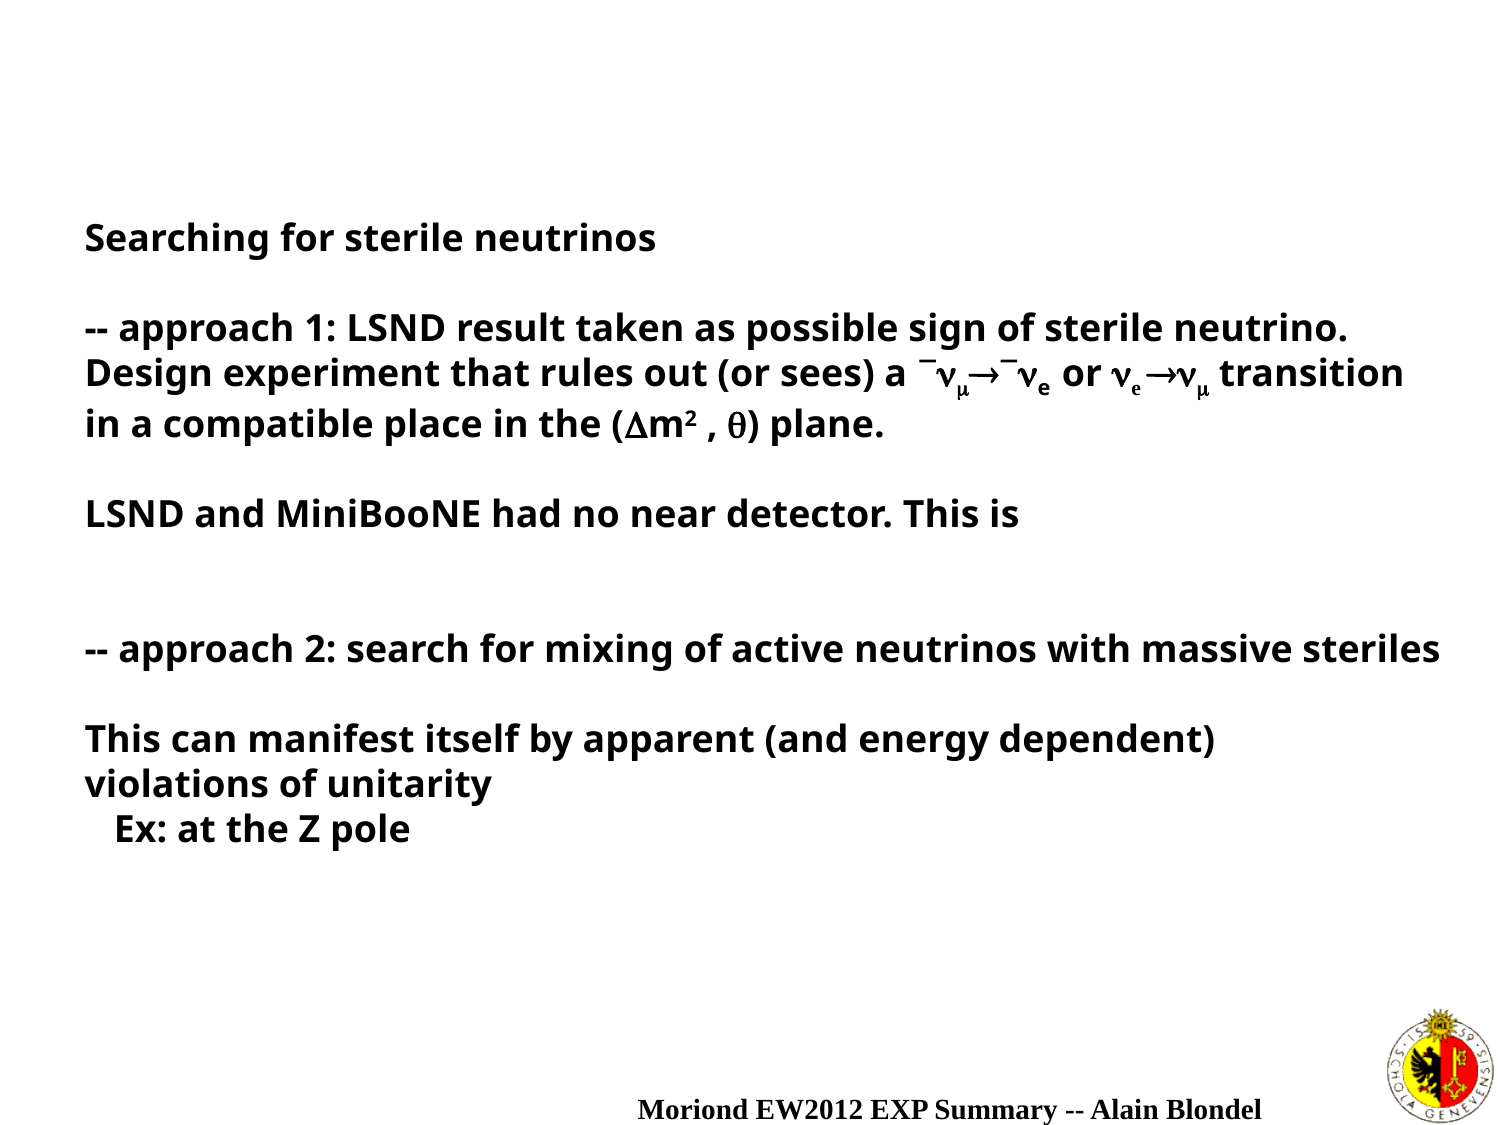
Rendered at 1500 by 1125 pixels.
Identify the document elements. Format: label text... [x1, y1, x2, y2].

picture [1380, 1005, 1500, 1125]
text_box Searching for sterile neutrinos -- approach 1: LSND result taken as possible sign of sterile neutrino. Design experiment that rules out (or sees) a e or e  transition in a compatible place in the (m2 , ) plane. LSND and MiniBooNE had no near detector. This is -- approach 2: search for mixing of active neutrinos with massive steriles This can manifest itself by apparent (and energy dependent) violations of unitarity Ex: at the Z pole [69, 206, 1458, 903]
